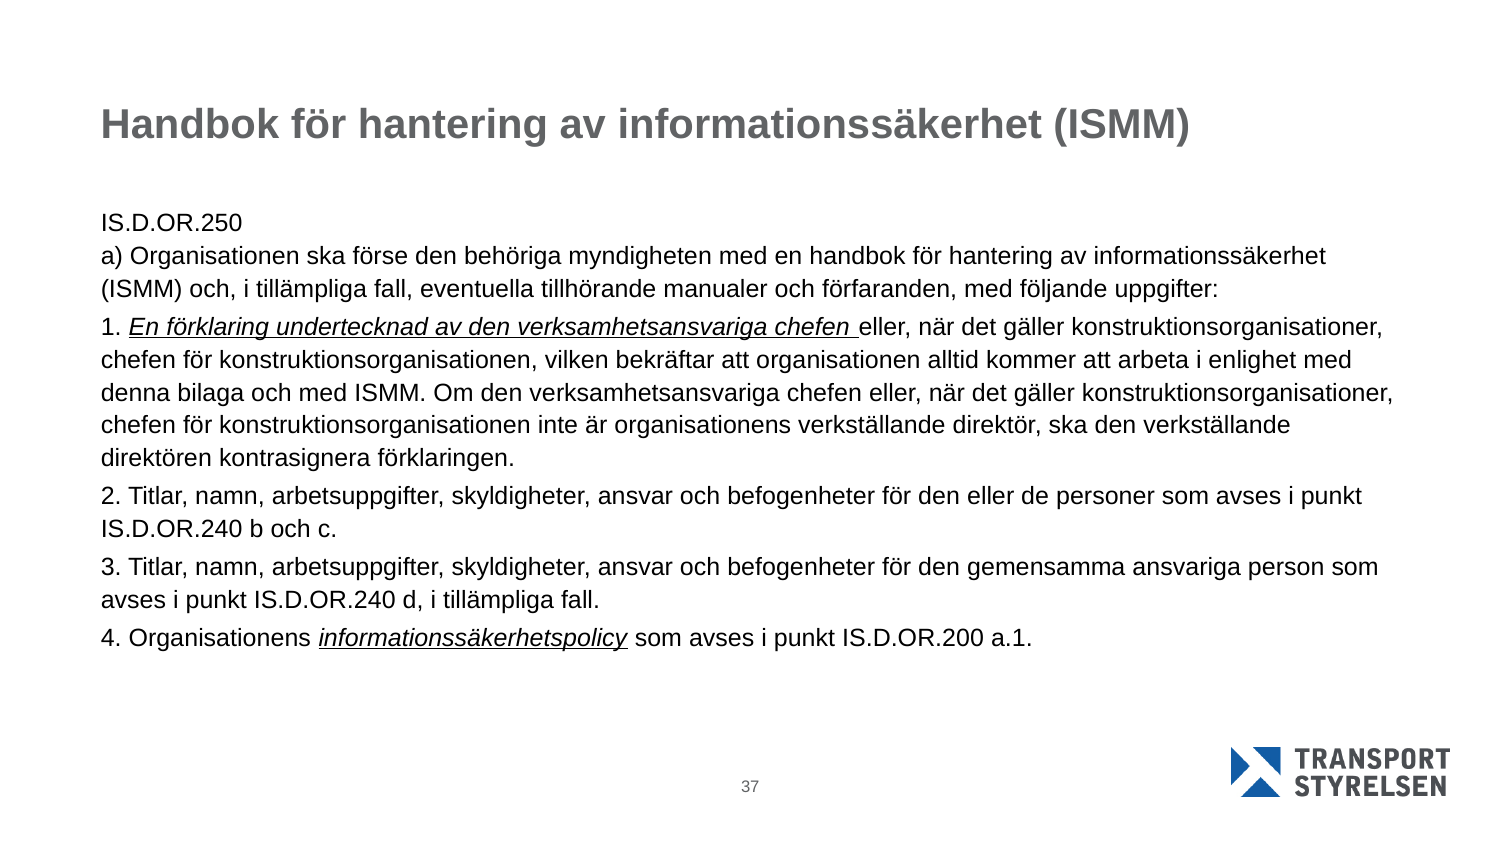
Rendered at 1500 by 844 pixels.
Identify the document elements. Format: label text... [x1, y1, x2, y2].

picture [1231, 747, 1450, 797]
list IS.D.OR.250 a) Organisationen ska förse den behöriga myndigheten med en handbok för hantering av informationssäkerhet (ISMM) och, i tillämpliga fall, eventuella tillhörande manualer och förfaranden, med följande uppgifter: 1. En förklaring undertecknad av den verksamhetsansvariga chefen eller, när det gäller konstruktionsorganisationer, chefen för konstruktionsorganisationen, vilken bekräftar att organisationen alltid kommer att arbeta i enlighet med denna bilaga och med ISMM. Om den verksamhetsansvariga chefen eller, när det gäller konstruktionsorganisationer, chefen för konstruktionsorganisationen inte är organisationens verkställande direktör, ska den verkställande direktören kontrasignera förklaringen. 2. Titlar, namn, arbetsuppgifter, skyldigheter, ansvar och befogenheter för den eller de personer som avses i punkt IS.D.OR.240 b och c. 3. Titlar, namn, arbetsuppgifter, skyldigheter, ansvar och befogenheter för den gemensamma ansvariga person som avses i punkt IS.D.OR.240 d, i tillämpliga fall. 4. Organisationens informationssäkerhetspolicy som avses i punkt IS.D.OR.200 a.1. [85, 196, 1417, 704]
slide_number 37 [643, 775, 858, 796]
title Handbok för hantering av informationssäkerhet (ISMM) [85, 89, 1417, 182]
